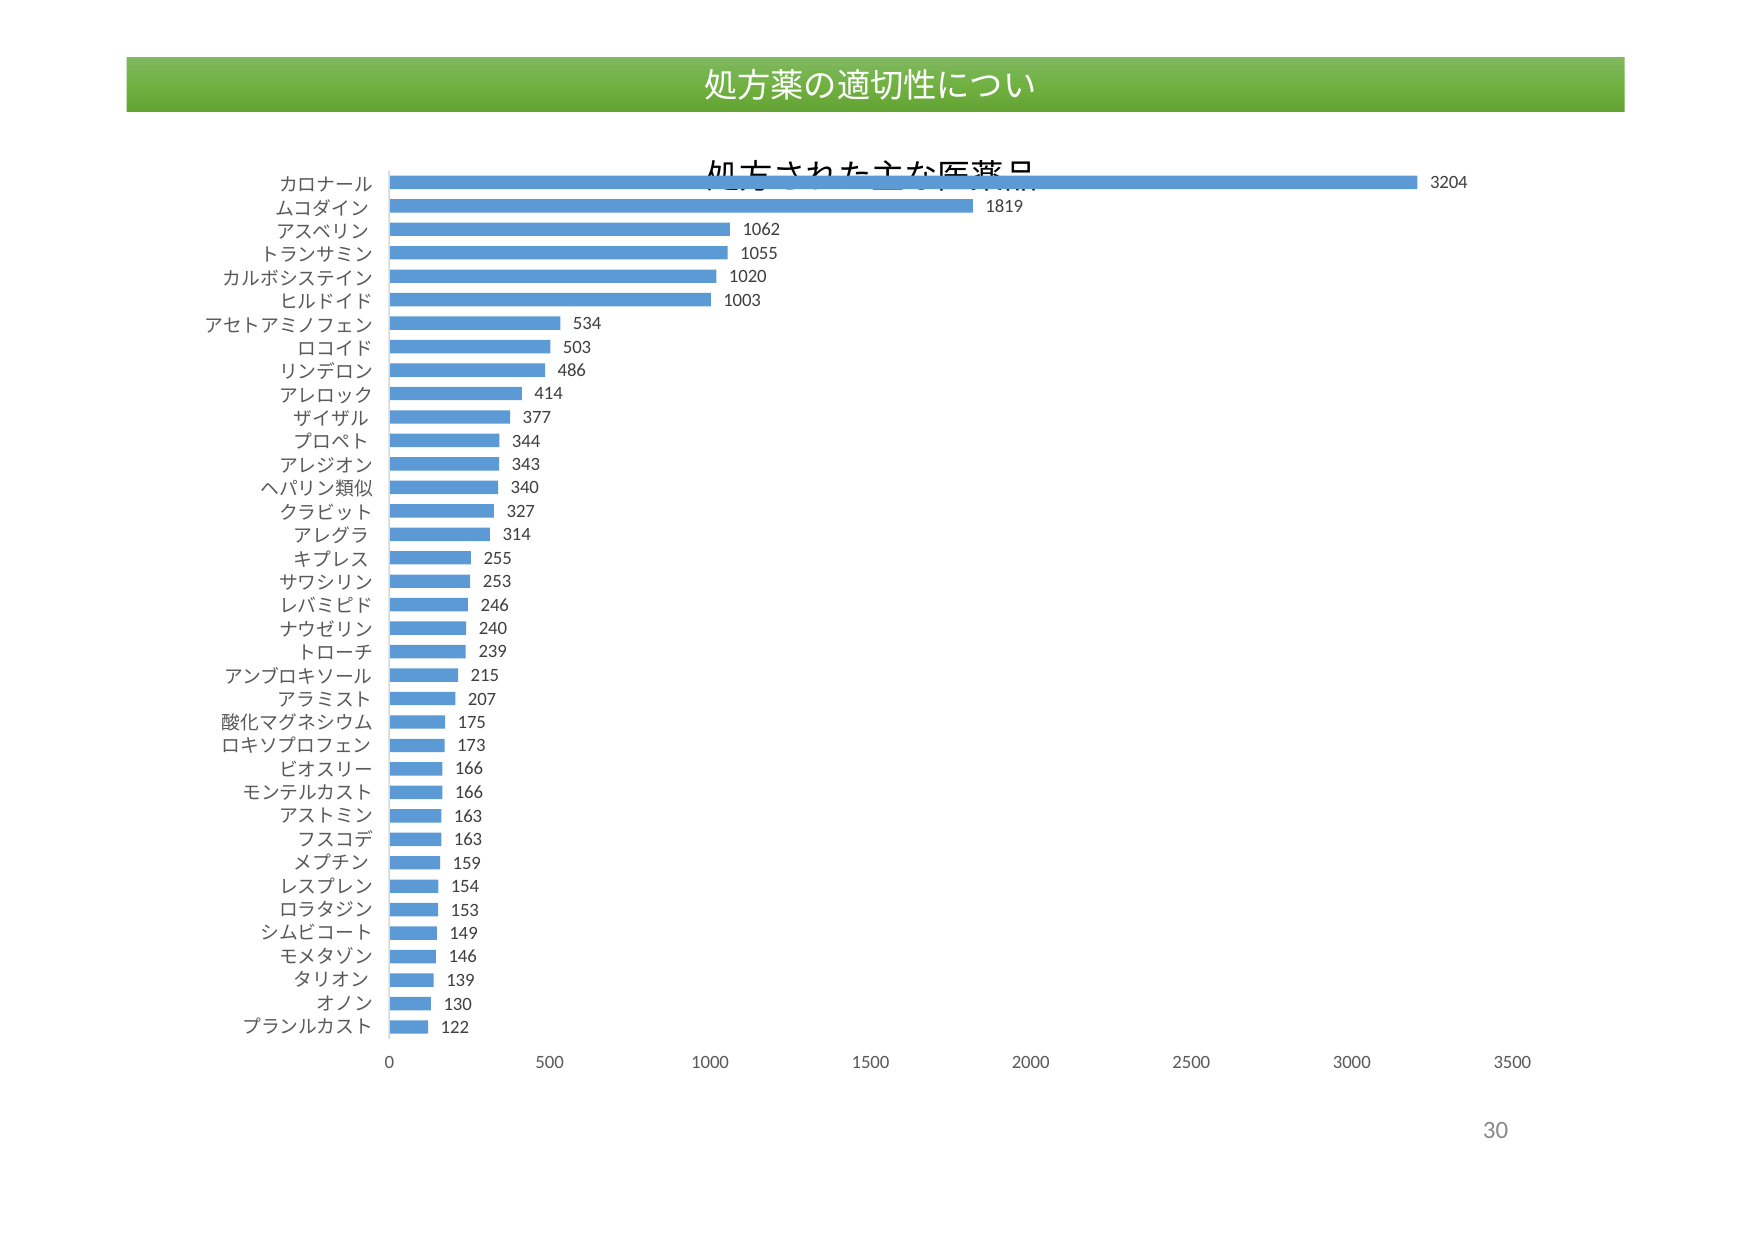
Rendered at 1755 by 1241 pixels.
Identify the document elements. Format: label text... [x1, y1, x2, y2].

text_box [1047, 57, 1625, 112]
text_box 1000 [689, 1048, 732, 1073]
text_box 3000 [1330, 1048, 1373, 1073]
text_box 3500 [1491, 1047, 1534, 1073]
text_box 500 [533, 1048, 567, 1073]
text_box 1500 [849, 1048, 892, 1073]
text_box 2500 [1170, 1048, 1213, 1073]
text_box カロナール ムコダイン アスベリン トランサミン カルボシステイン ヒルドイド アセトアミノフェン ロコイド リンデロン アレロック ザイザル プロペト アレジオン ヘパリン類似 クラビット アレグラ キプレス サワシリン レバミピド ナウゼリン トローチ アンブロキソール アラミスト 酸化マグネシウム ロキソプロフェン ビオスリー モンテルカスト アストミン フスコデ メプチン レスプレン ロラタジン シムビコート モメタゾン タリオン オノン プランルカスト [200, 170, 374, 1038]
text_box 30 [1476, 1117, 1515, 1144]
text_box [388, 170, 1418, 1040]
text_box 0 [382, 1047, 397, 1073]
text_box 2000 [1009, 1048, 1052, 1073]
text_box [126, 57, 702, 112]
text_box 3204 [1427, 167, 1470, 193]
text_box 処方薬の適切性について 処方された主な医薬品 [702, 50, 1047, 169]
